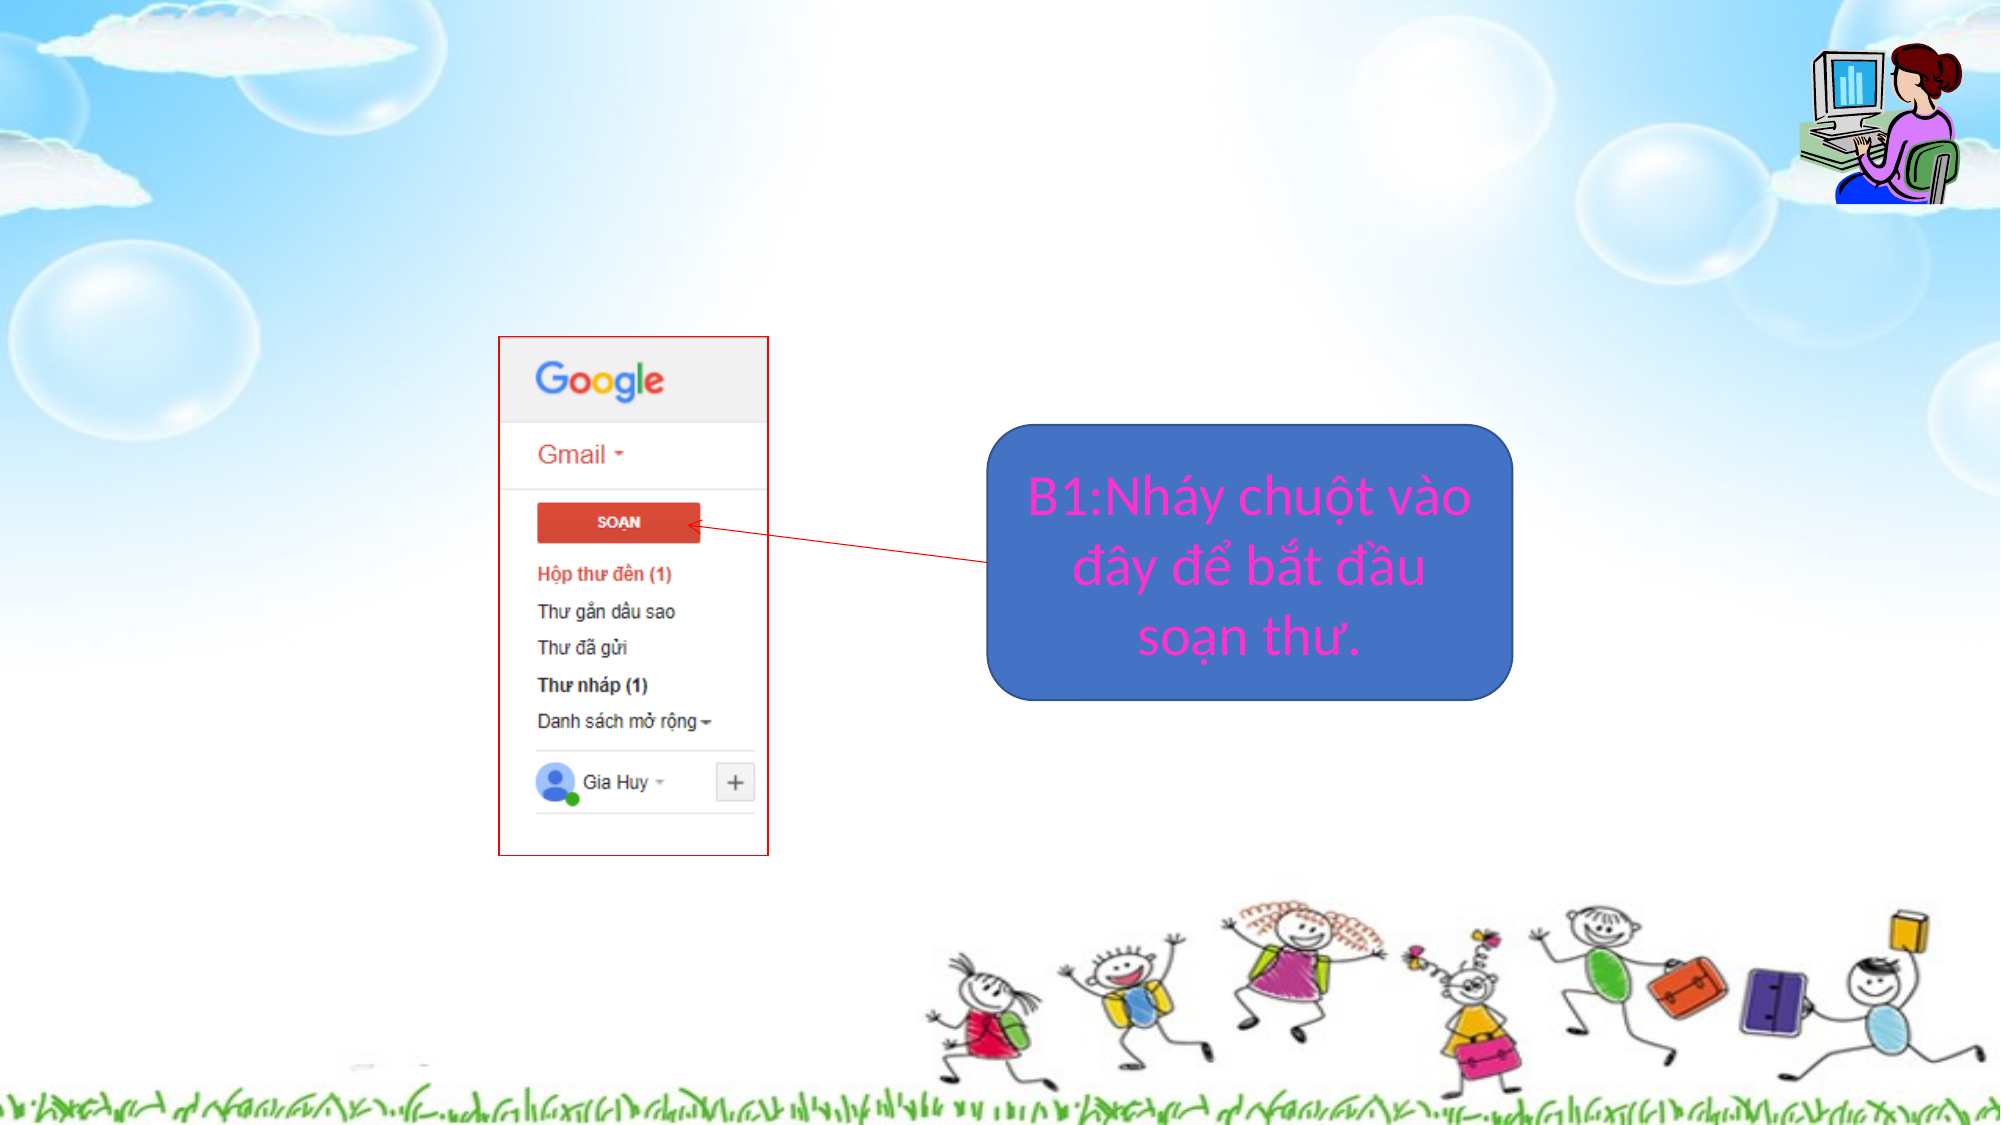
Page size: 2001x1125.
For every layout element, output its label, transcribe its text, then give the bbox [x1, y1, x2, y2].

text_box B1:Nháy chuột vào đây để bắt đầu soạn thư. [986, 423, 1514, 702]
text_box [687, 524, 988, 563]
picture [0, 0, 2001, 1125]
